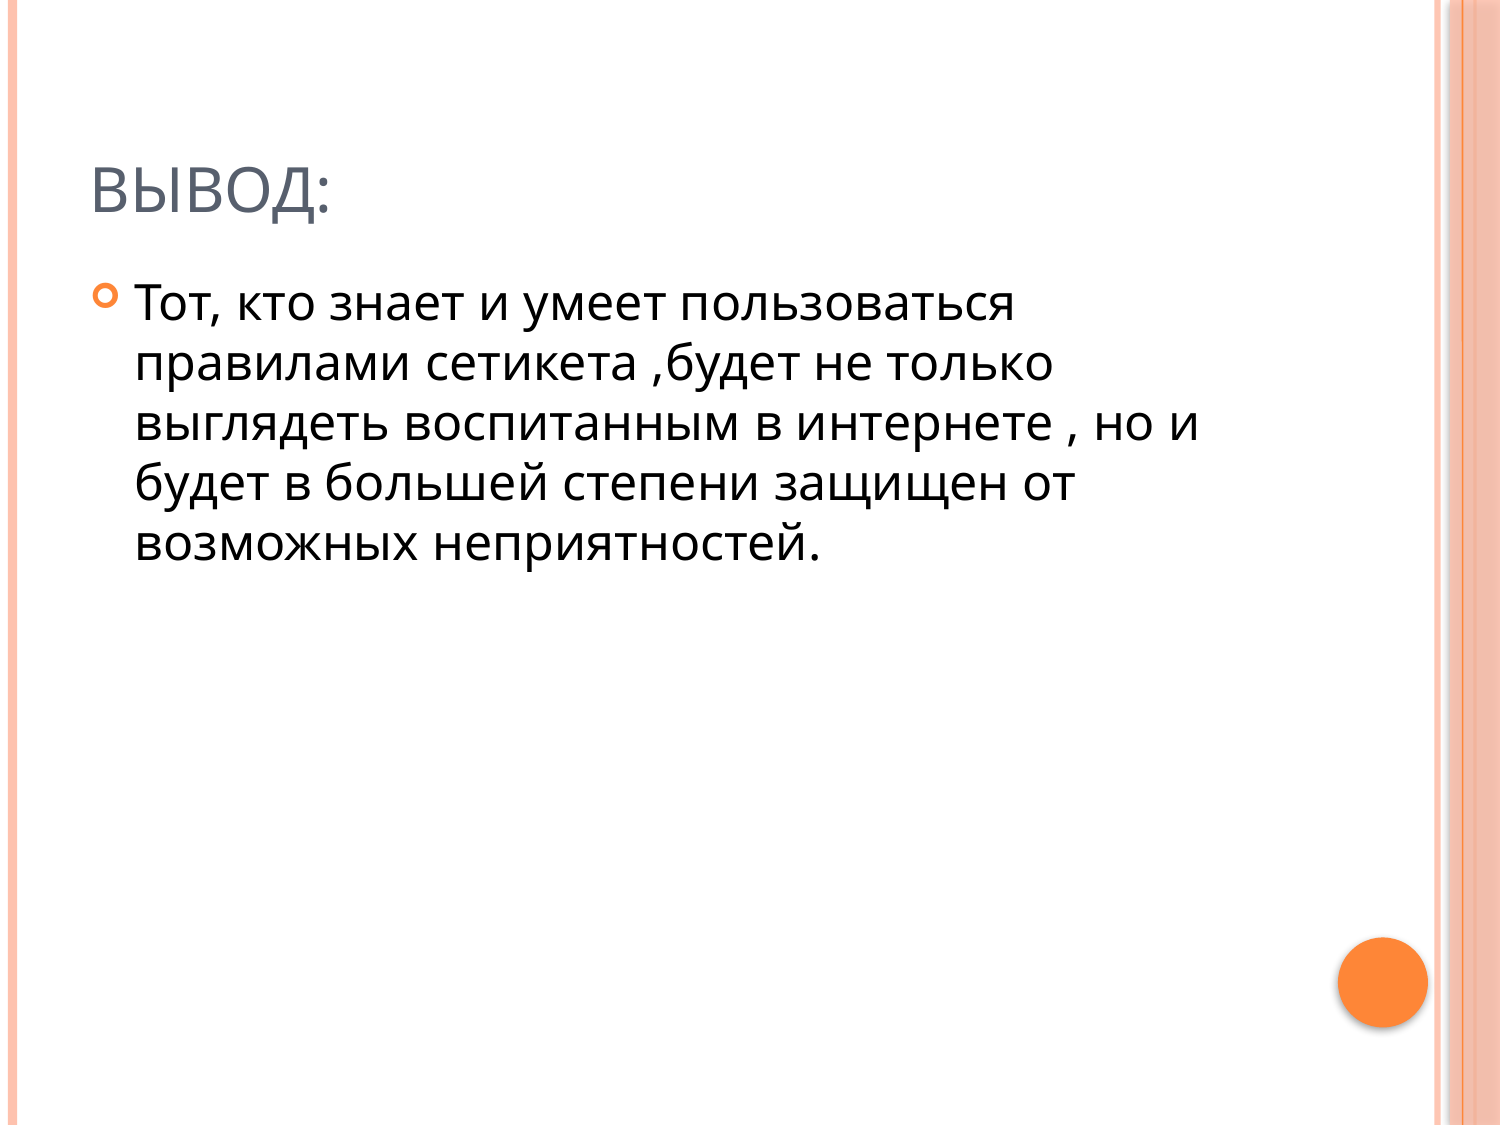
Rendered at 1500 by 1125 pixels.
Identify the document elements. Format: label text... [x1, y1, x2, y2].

title Вывод: [75, 45, 1300, 233]
list Тот, кто знает и умеет пользоваться правилами сетикета ,будет не только выглядеть воспитанным в интернете , но и будет в большей степени защищен от возможных неприятностей. [75, 262, 1300, 1062]
